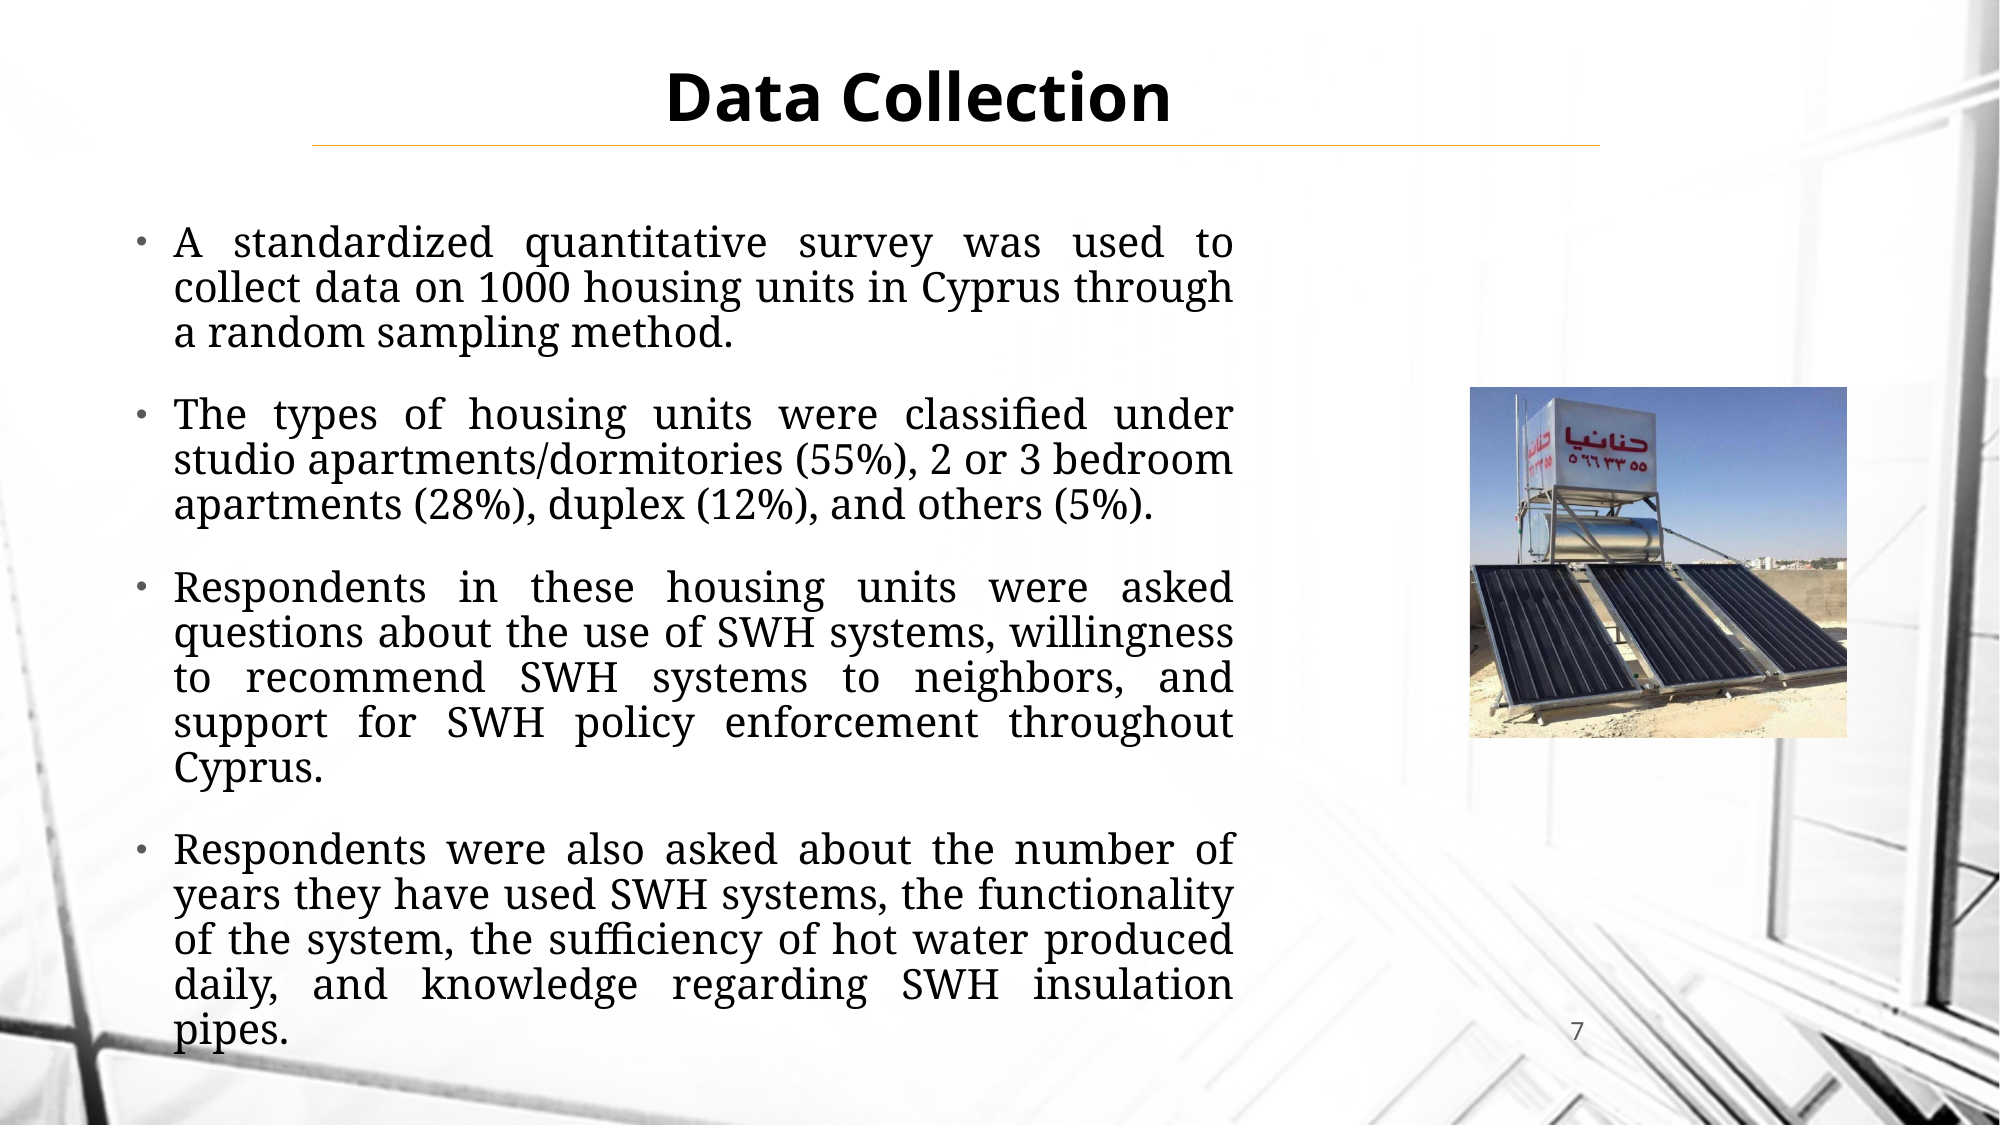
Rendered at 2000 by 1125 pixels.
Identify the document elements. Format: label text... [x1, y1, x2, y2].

picture [0, 0, 2000, 1125]
title Data Collection [649, 30, 1313, 142]
list A standardized quantitative survey was used to collect data on 1000 housing units in Cyprus through a random sampling method. The types of housing units were classified under studio apartments/dormitories (55%), 2 or 3 bedroom apartments (28%), duplex (12%), and others (5%). Respondents in these housing units were asked questions about the use of SWH systems, willingness to recommend SWH systems to neighbors, and support for SWH policy enforcement throughout Cyprus. Respondents were also asked about the number of years they have used SWH systems, the functionality of the system, the sufficiency of hot water produced daily, and knowledge regarding SWH insulation pipes. [113, 214, 1250, 1111]
slide_number 7 [1399, 1009, 1600, 1055]
